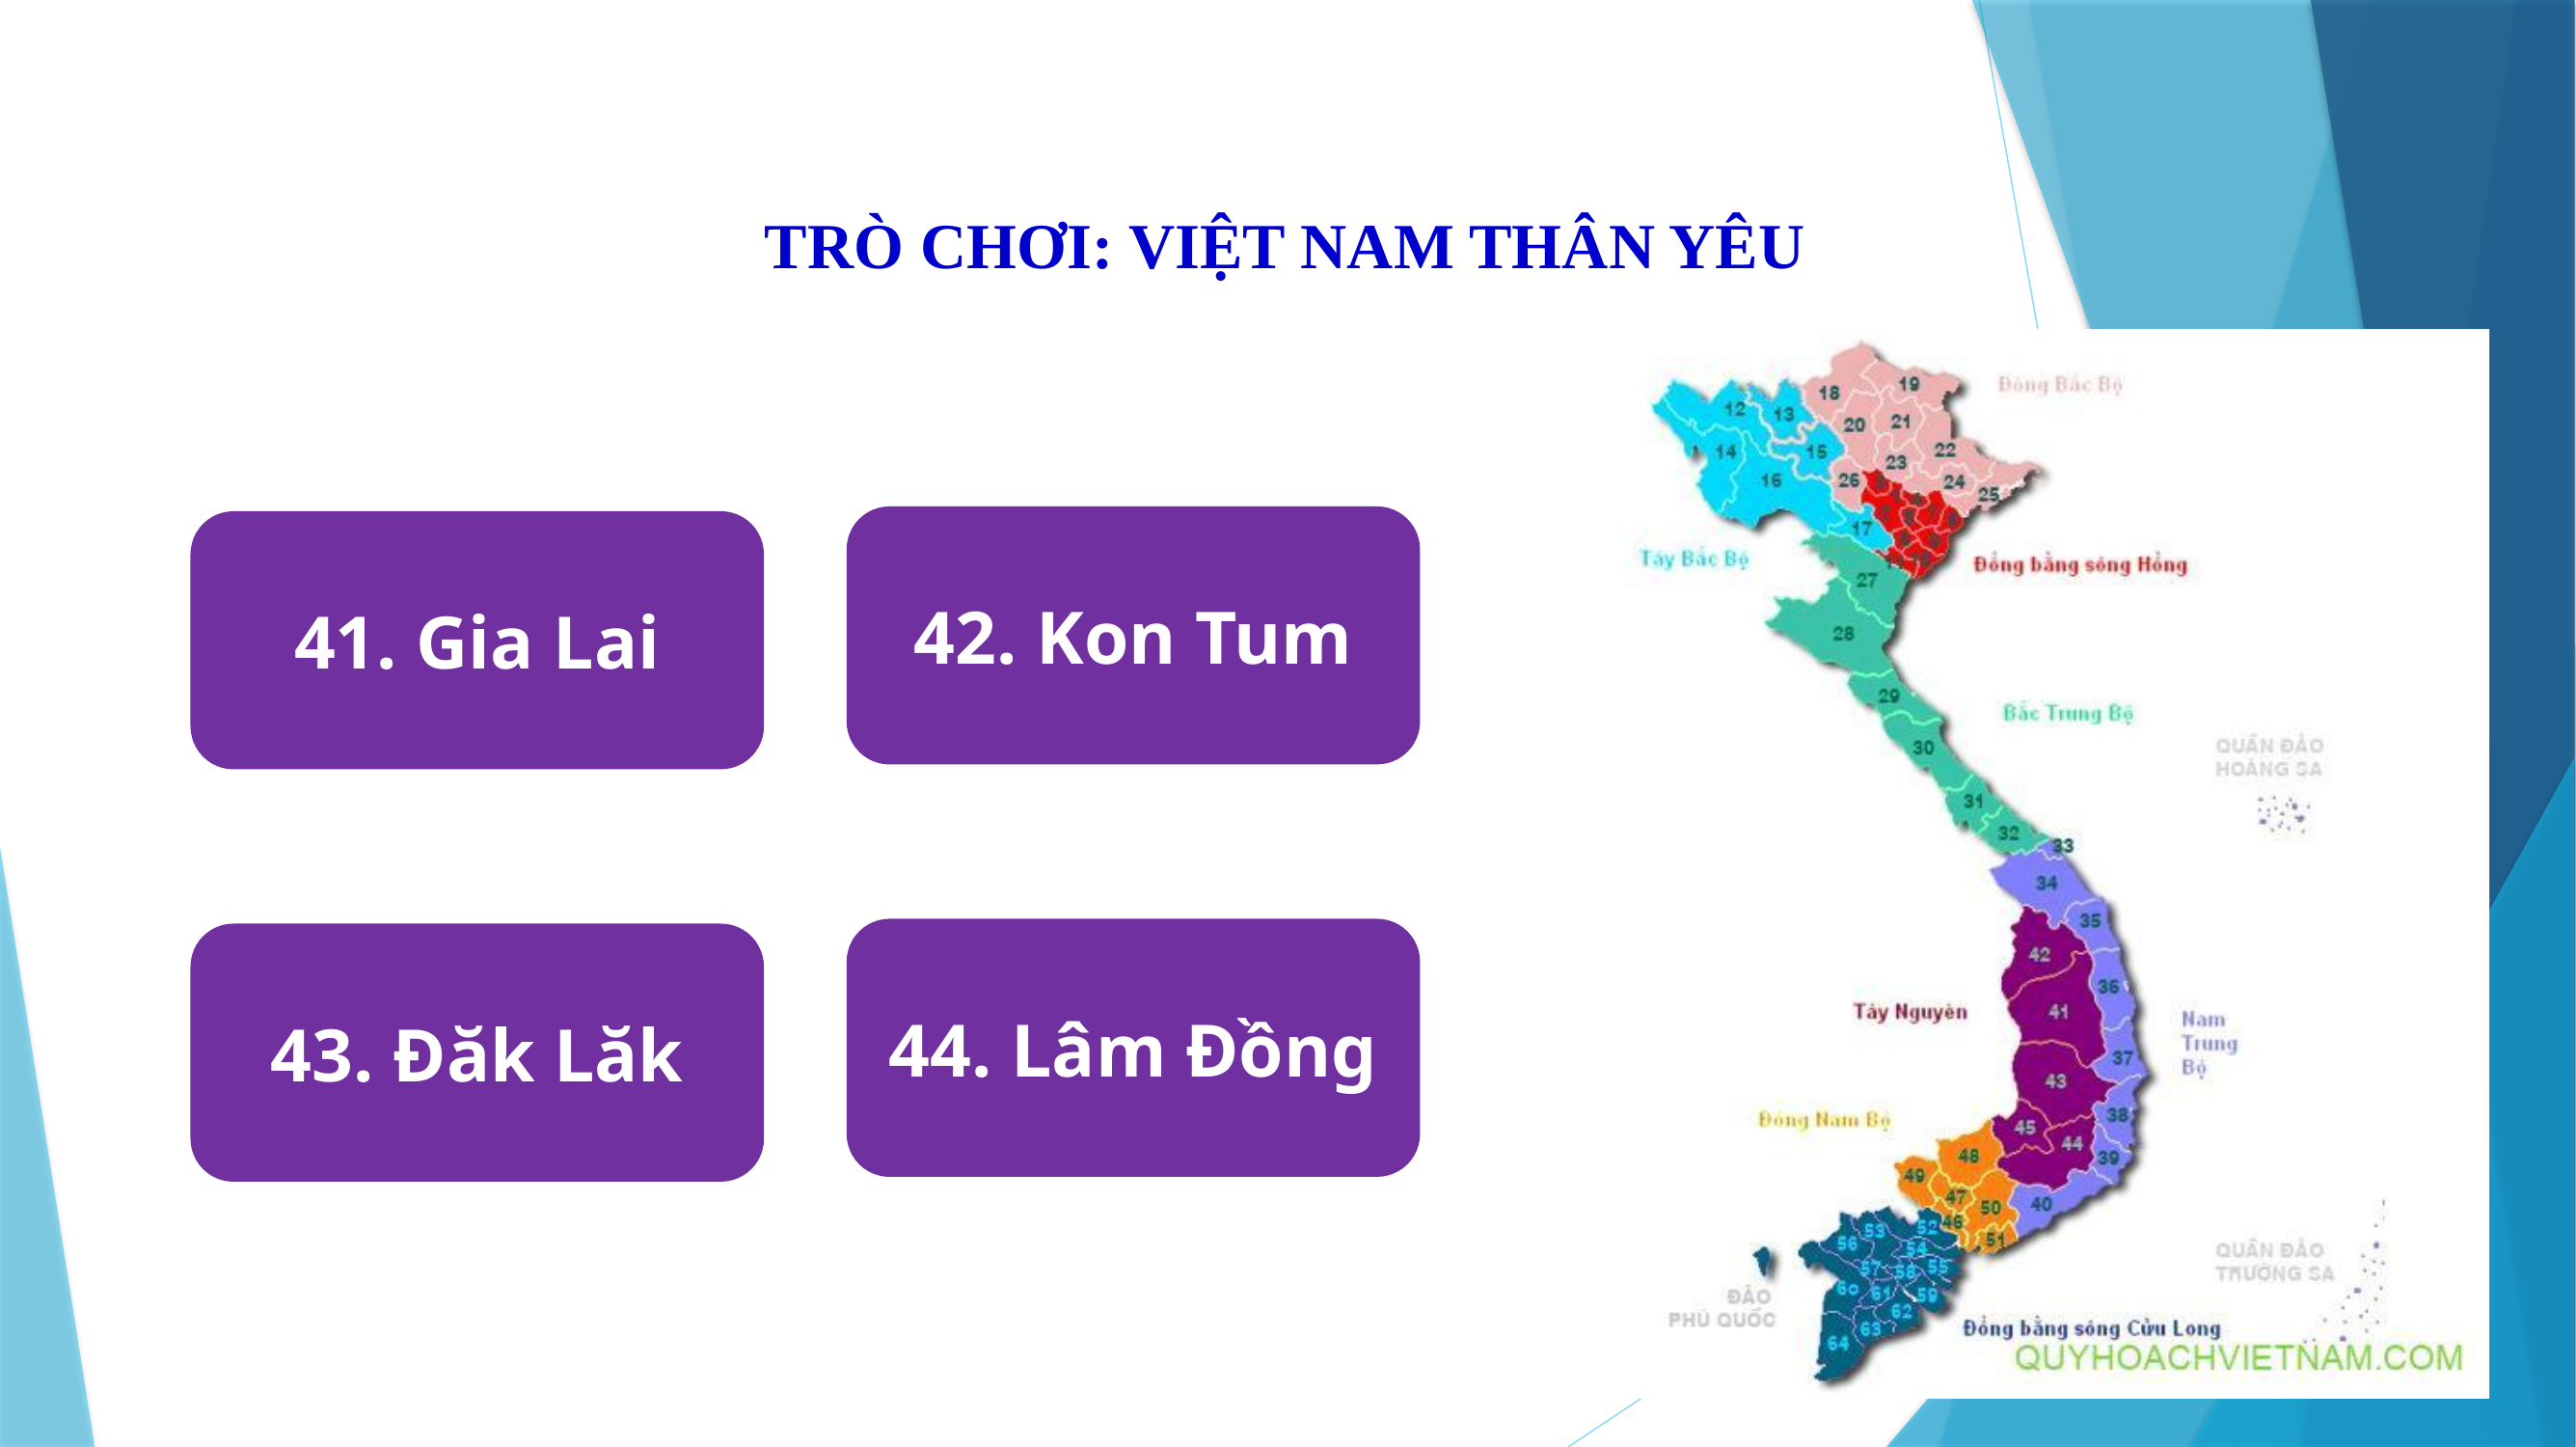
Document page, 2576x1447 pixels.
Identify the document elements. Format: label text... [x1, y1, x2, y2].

text_box TRÒ CHƠI: VIỆT NAM THÂN YÊU [641, 192, 1930, 293]
picture [1624, 328, 2490, 1400]
text_box 44. Lâm Đồng [845, 916, 1423, 1179]
text_box 41. Gia Lai [188, 509, 766, 772]
text_box 43. Đăk Lăk [188, 921, 766, 1184]
text_box 42. Kon Tum [845, 505, 1423, 767]
